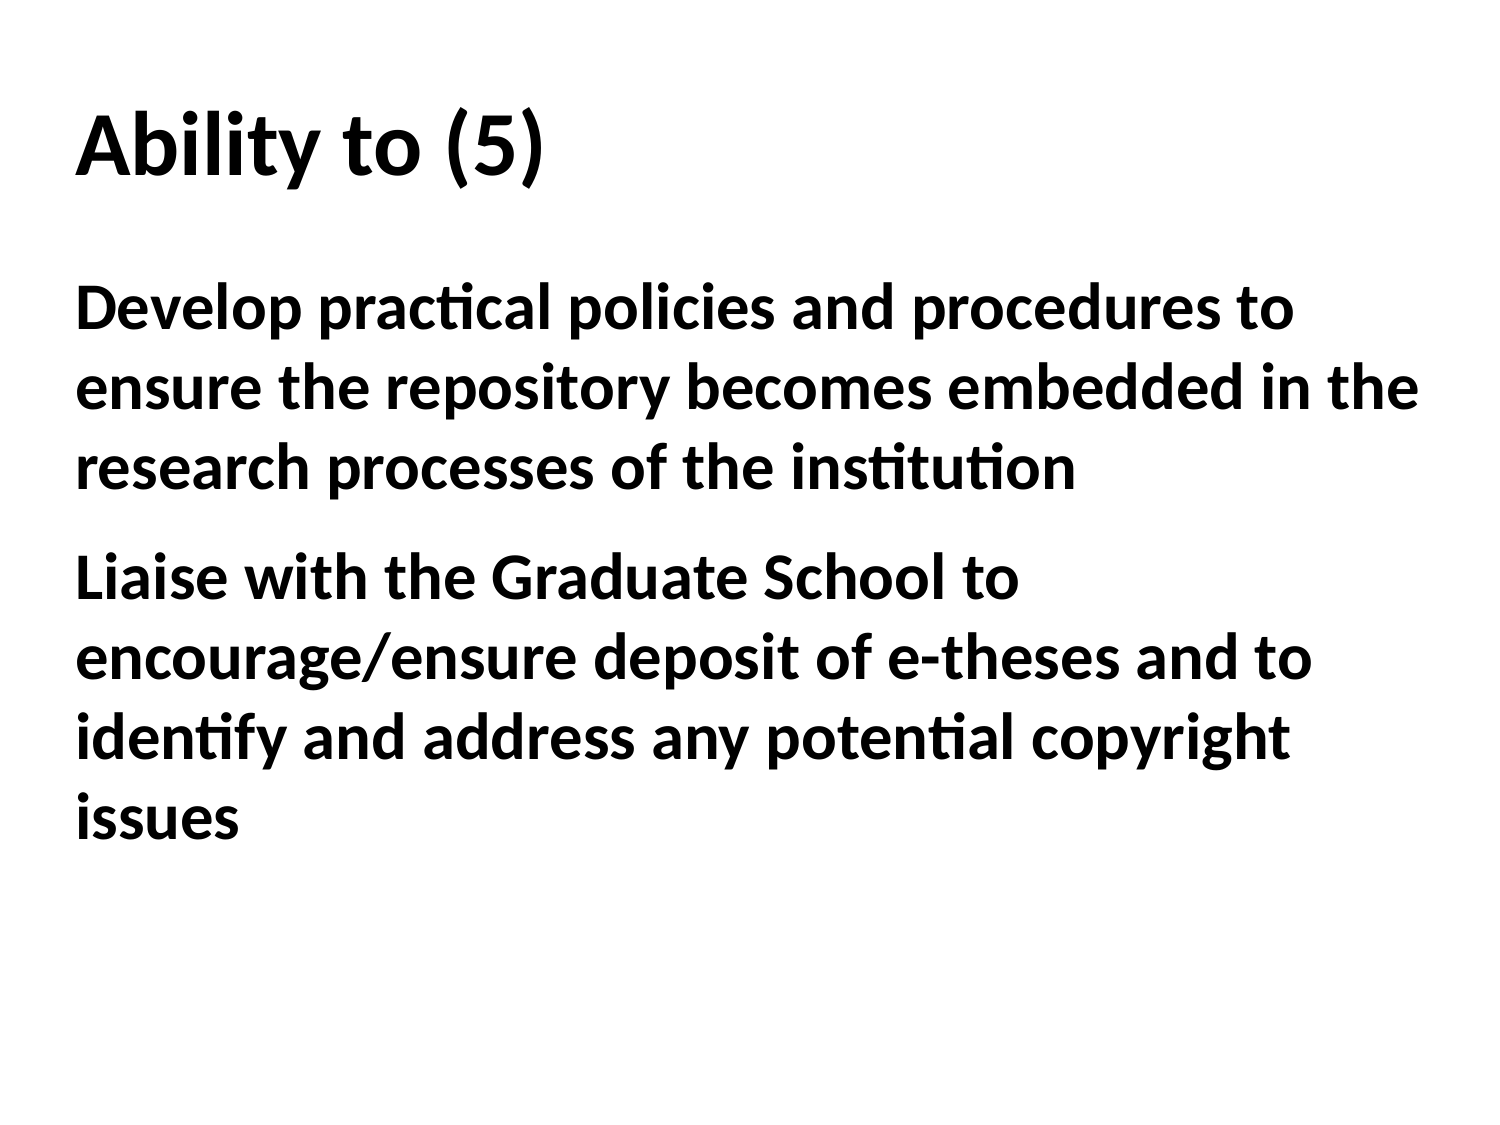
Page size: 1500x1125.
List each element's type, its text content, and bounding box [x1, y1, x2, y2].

list Develop practical policies and procedures to ensure the repository becomes embedded in the research processes of the institution Liaise with the Graduate School to encourage/ensure deposit of e-theses and to identify and address any potential copyright issues [75, 263, 1425, 916]
title Ability to (5) [75, 44, 1425, 233]
